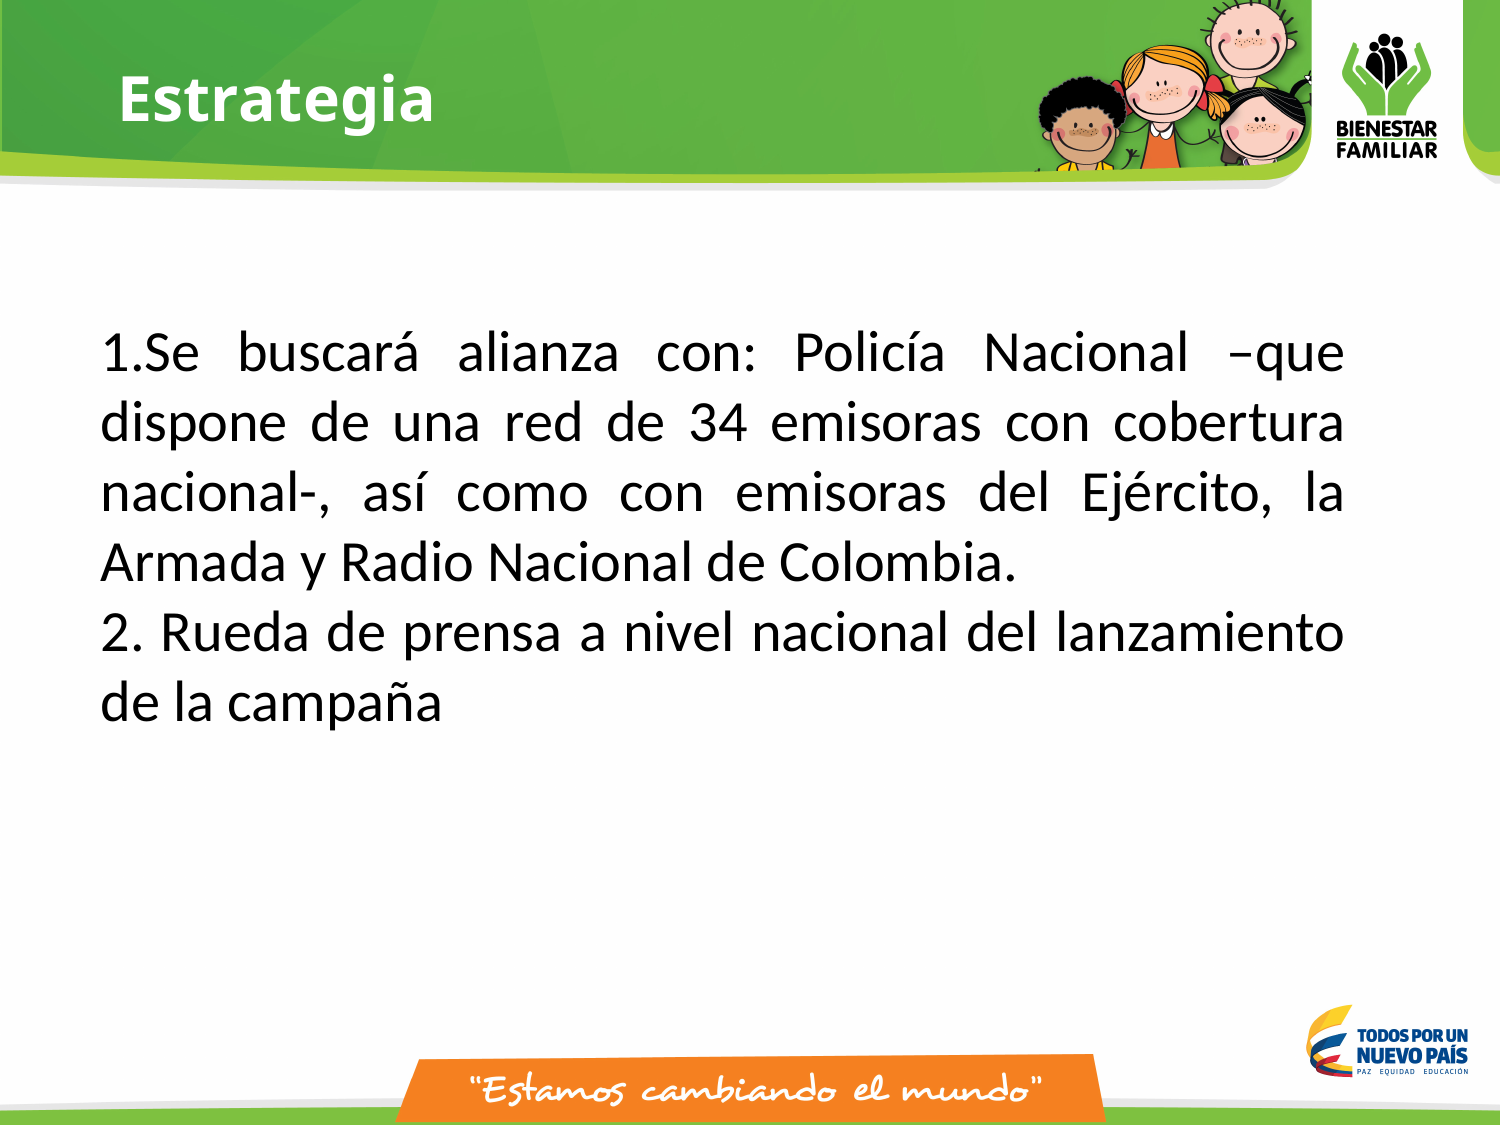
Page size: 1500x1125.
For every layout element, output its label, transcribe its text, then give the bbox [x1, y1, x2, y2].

picture [0, 0, 1500, 1125]
title Estrategia [103, 59, 1397, 278]
list [103, 299, 1397, 1014]
text_box 1.Se buscará alianza con: Policía Nacional –que dispone de una red de 34 emisoras con cobertura nacional-, así como con emisoras del Ejército, la Armada y Radio Nacional de Colombia. 2. Rueda de prensa a nivel nacional del lanzamiento de la campaña [85, 235, 1361, 741]
